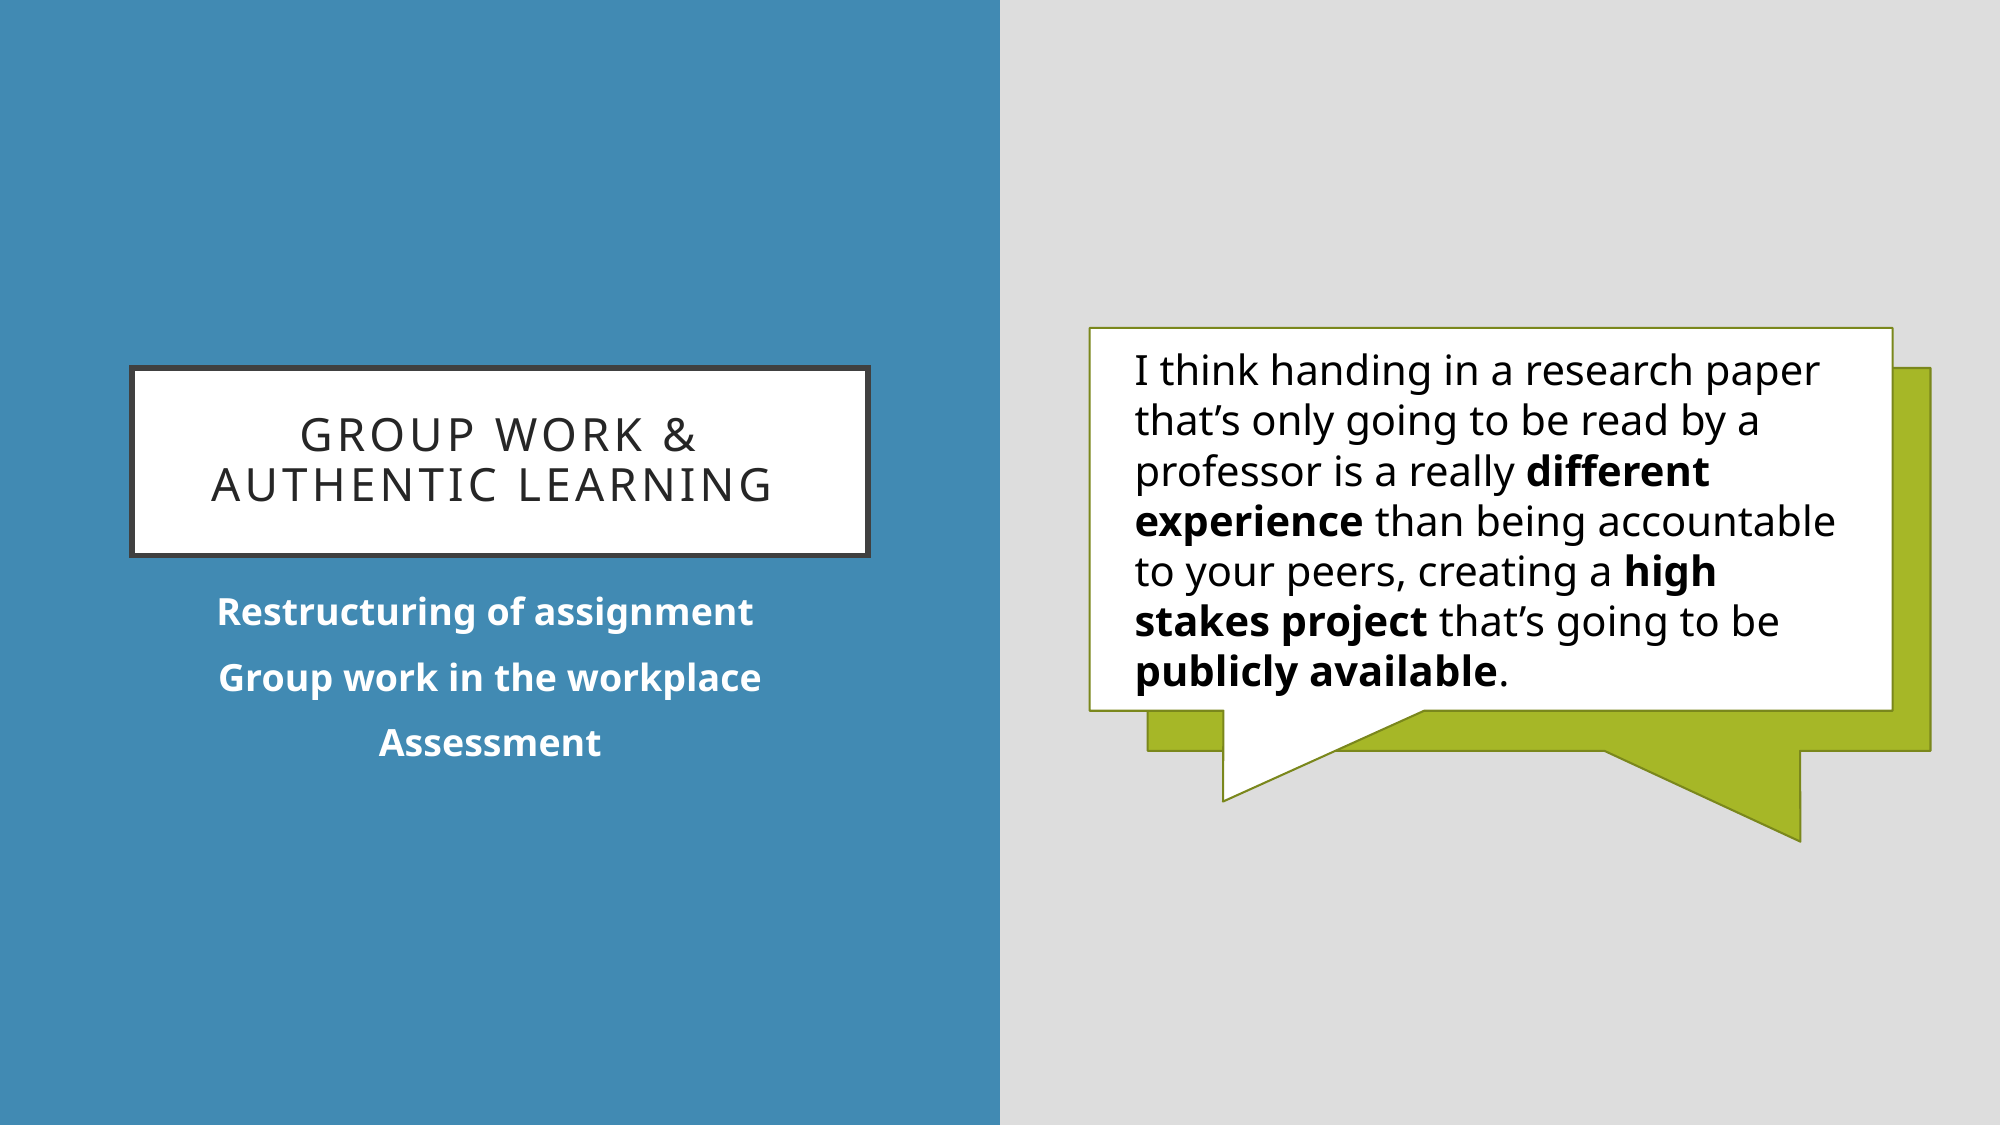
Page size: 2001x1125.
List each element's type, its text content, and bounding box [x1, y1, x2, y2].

text_box [1146, 712, 1222, 752]
list Restructuring of assignment Group work in the workplace Assessment [80, 580, 900, 941]
text_box [1338, 366, 1932, 843]
text_box I think handing in a research paper that’s only going to be read by a professor is a really different experience than being accountable to your peers, creating a high stakes project that’s going to be publicly available. [1088, 326, 1894, 803]
title group work & Authentic Learning [129, 365, 871, 558]
